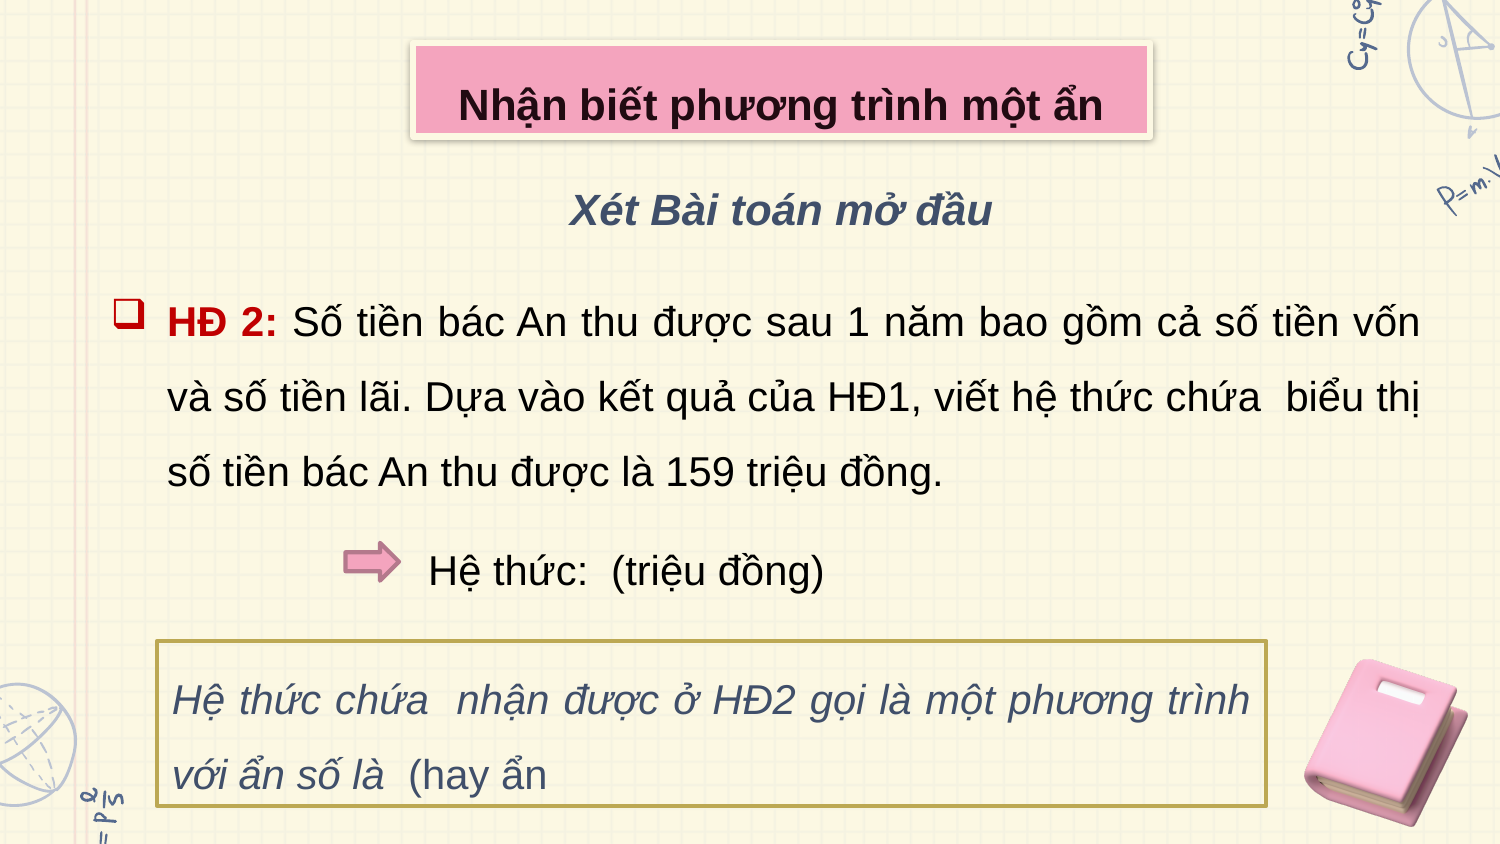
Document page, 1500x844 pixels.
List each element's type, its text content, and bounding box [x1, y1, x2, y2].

text_box Xét Bài toán mở đầu [555, 174, 1009, 242]
picture [1304, 659, 1469, 827]
text_box Nhận biết phương trình một ẩn [410, 40, 1153, 140]
text_box [343, 540, 402, 583]
